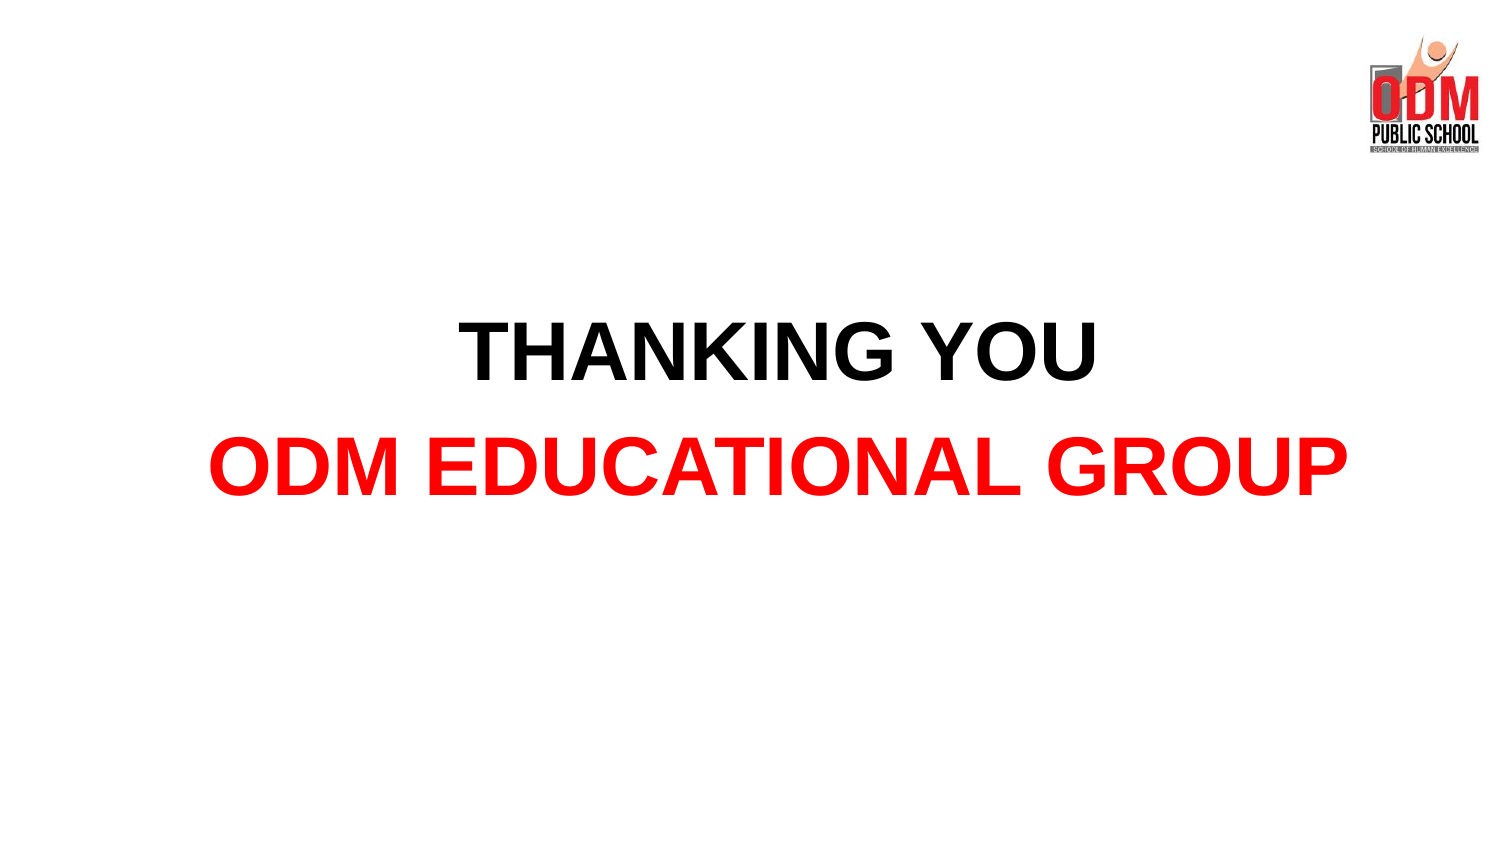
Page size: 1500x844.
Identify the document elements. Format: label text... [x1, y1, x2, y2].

text_box THANKING YOU ODM EDUCATIONAL GROUP [101, 121, 1382, 707]
picture [1347, 19, 1500, 173]
